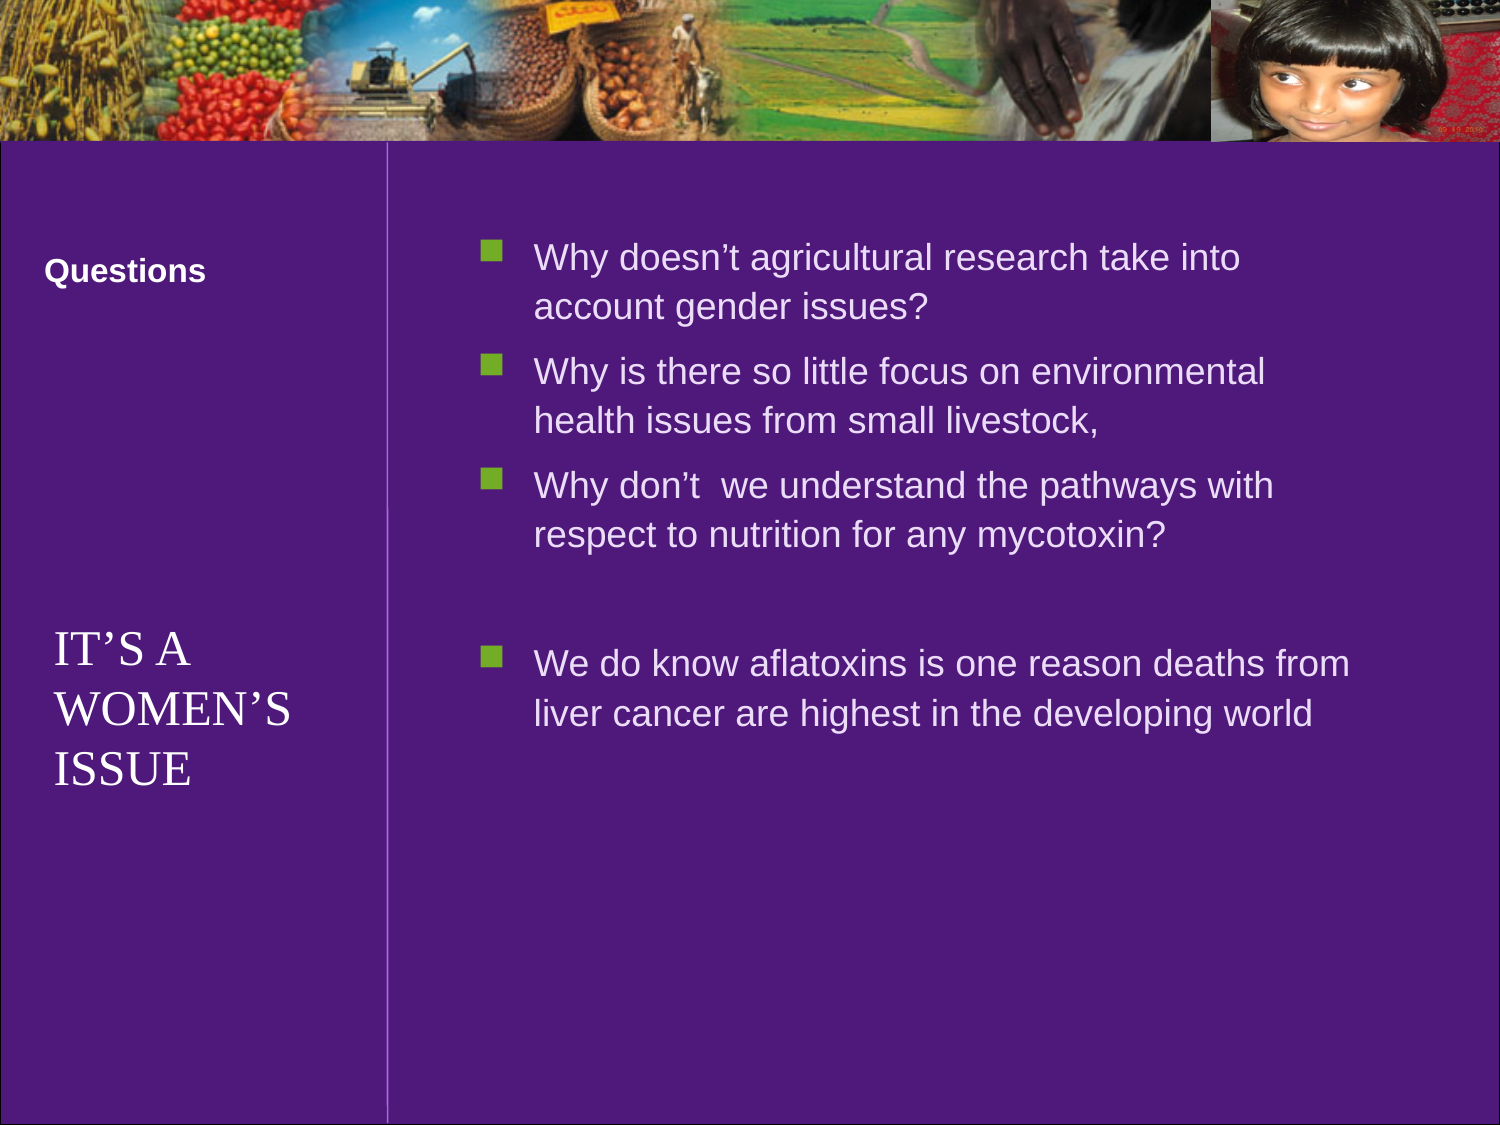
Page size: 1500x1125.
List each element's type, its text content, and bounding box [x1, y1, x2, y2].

title Questions [29, 237, 346, 297]
picture [0, 0, 1500, 142]
text_box IT’S A WOMEN’S ISSUE [38, 608, 362, 803]
list Why doesn’t agricultural research take into account gender issues? Why is there so little focus on environmental health issues from small livestock, Why don’t we understand the pathways with respect to nutrition for any mycotoxin? We do know aflatoxins is one reason deaths from liver cancer are highest in the developing world [462, 220, 1375, 1056]
